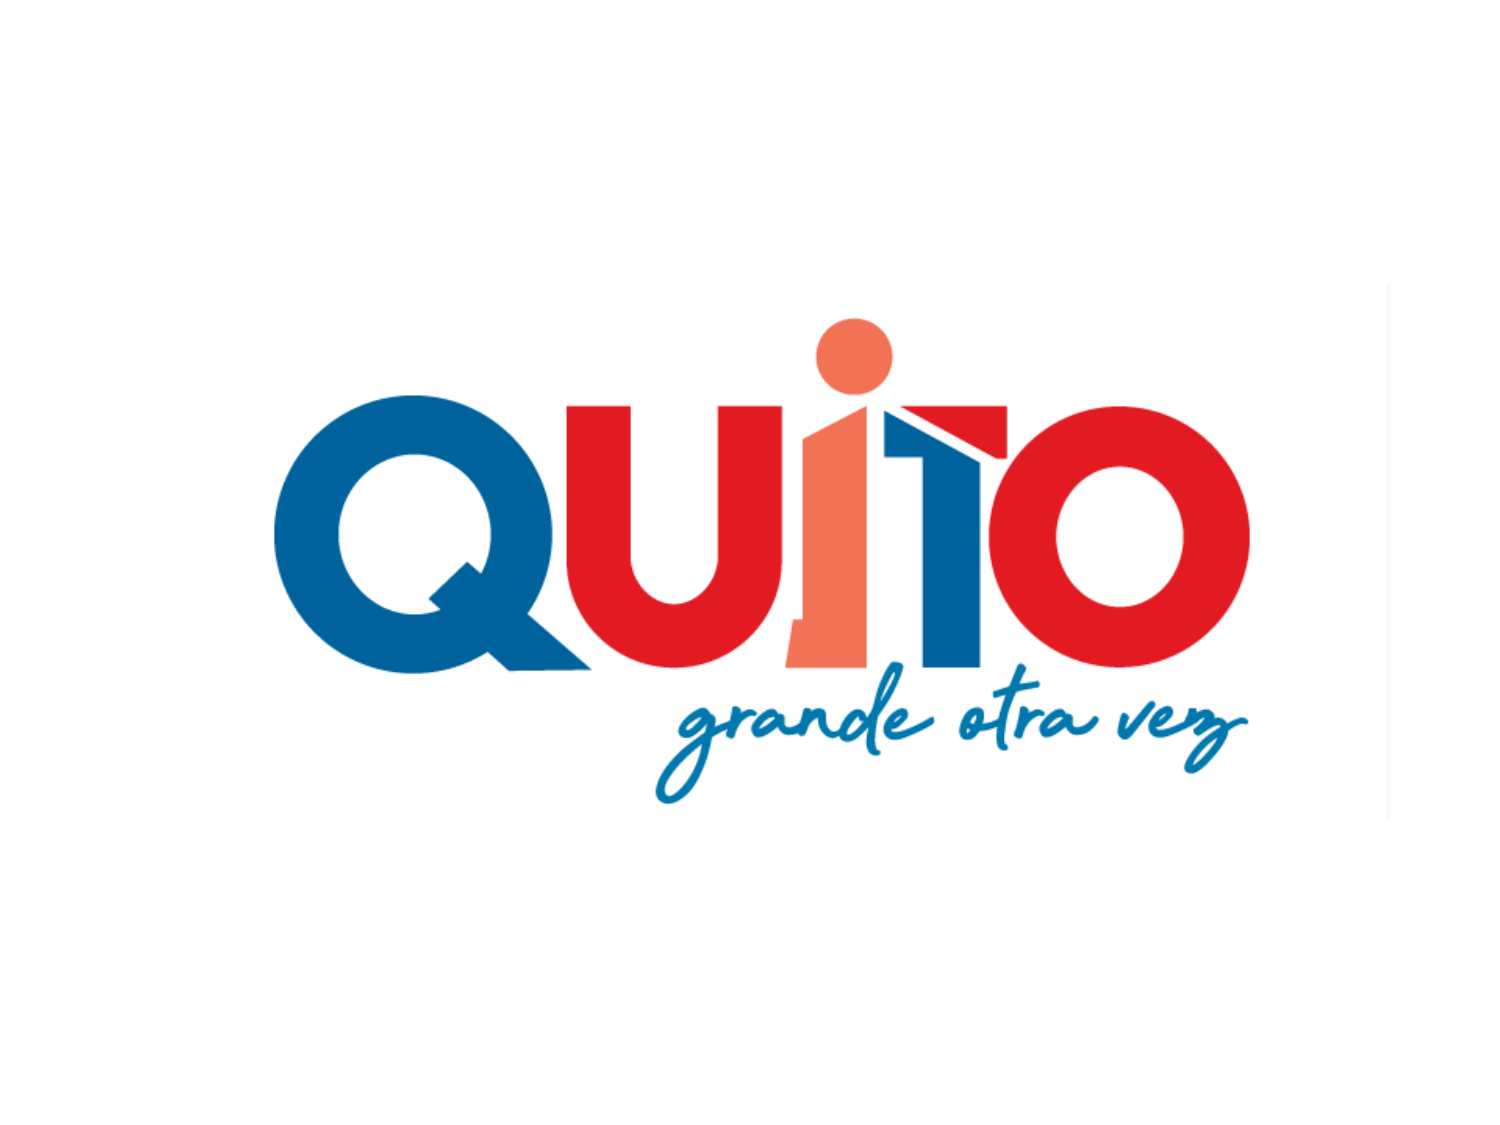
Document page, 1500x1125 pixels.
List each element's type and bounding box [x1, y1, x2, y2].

picture [180, 283, 1405, 820]
